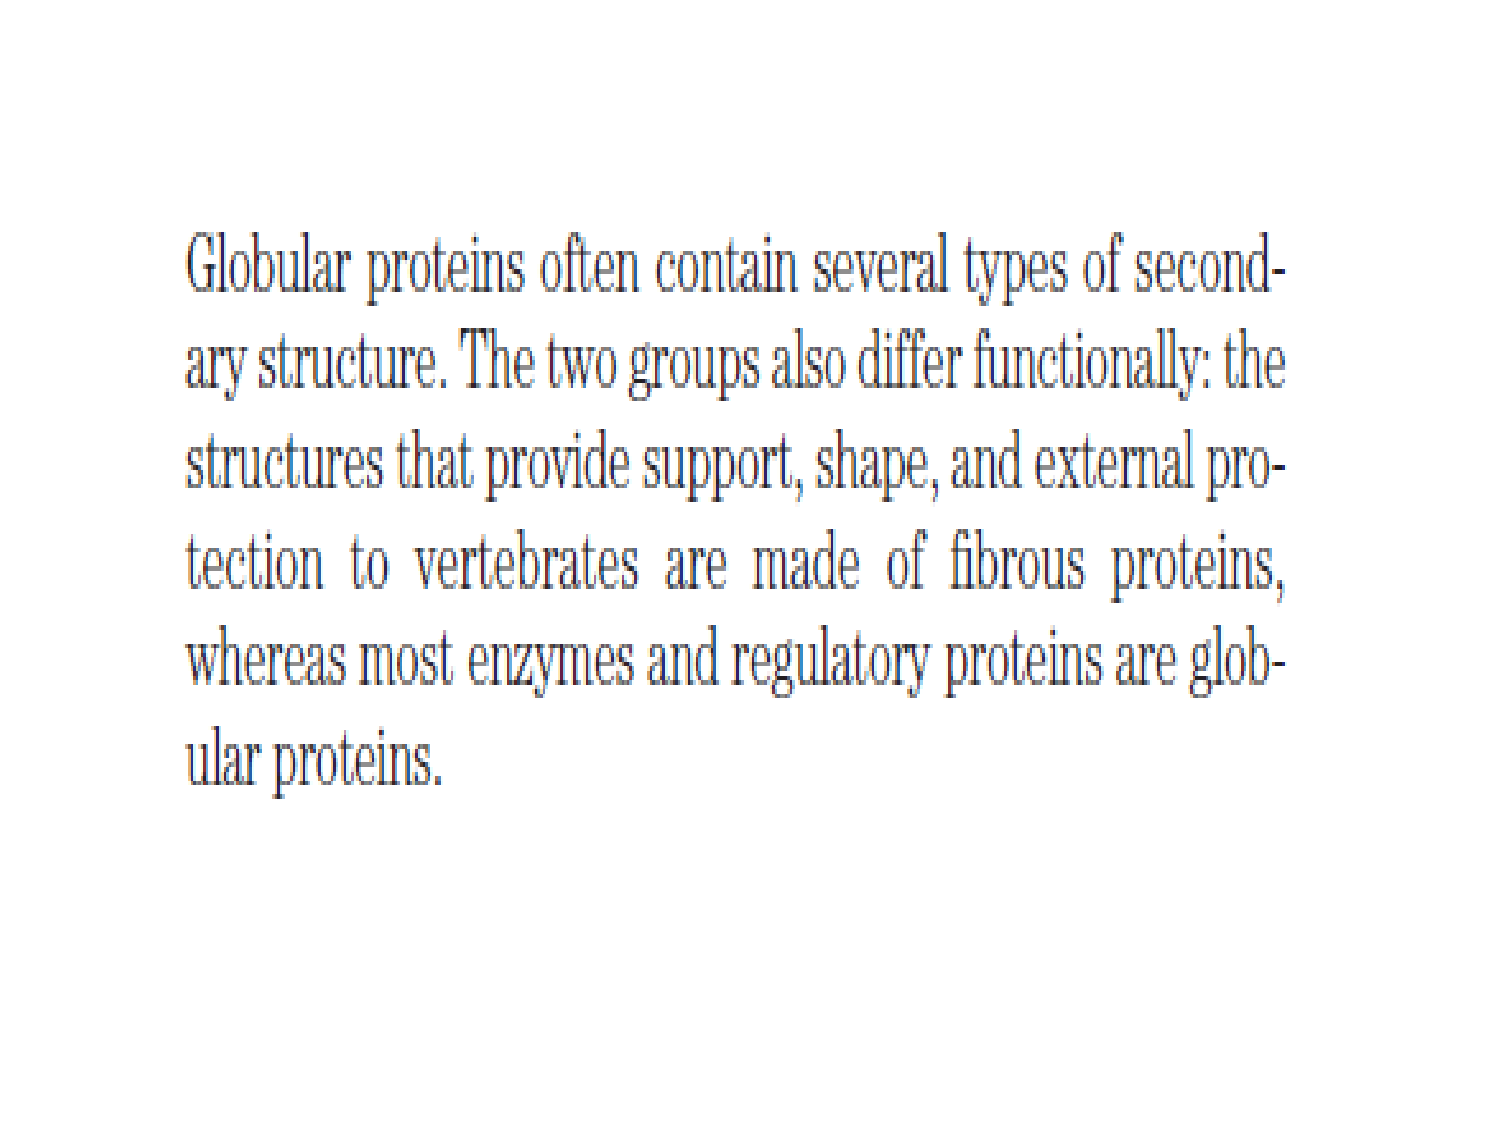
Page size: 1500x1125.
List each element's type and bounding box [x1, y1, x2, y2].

picture [112, 137, 1401, 901]
